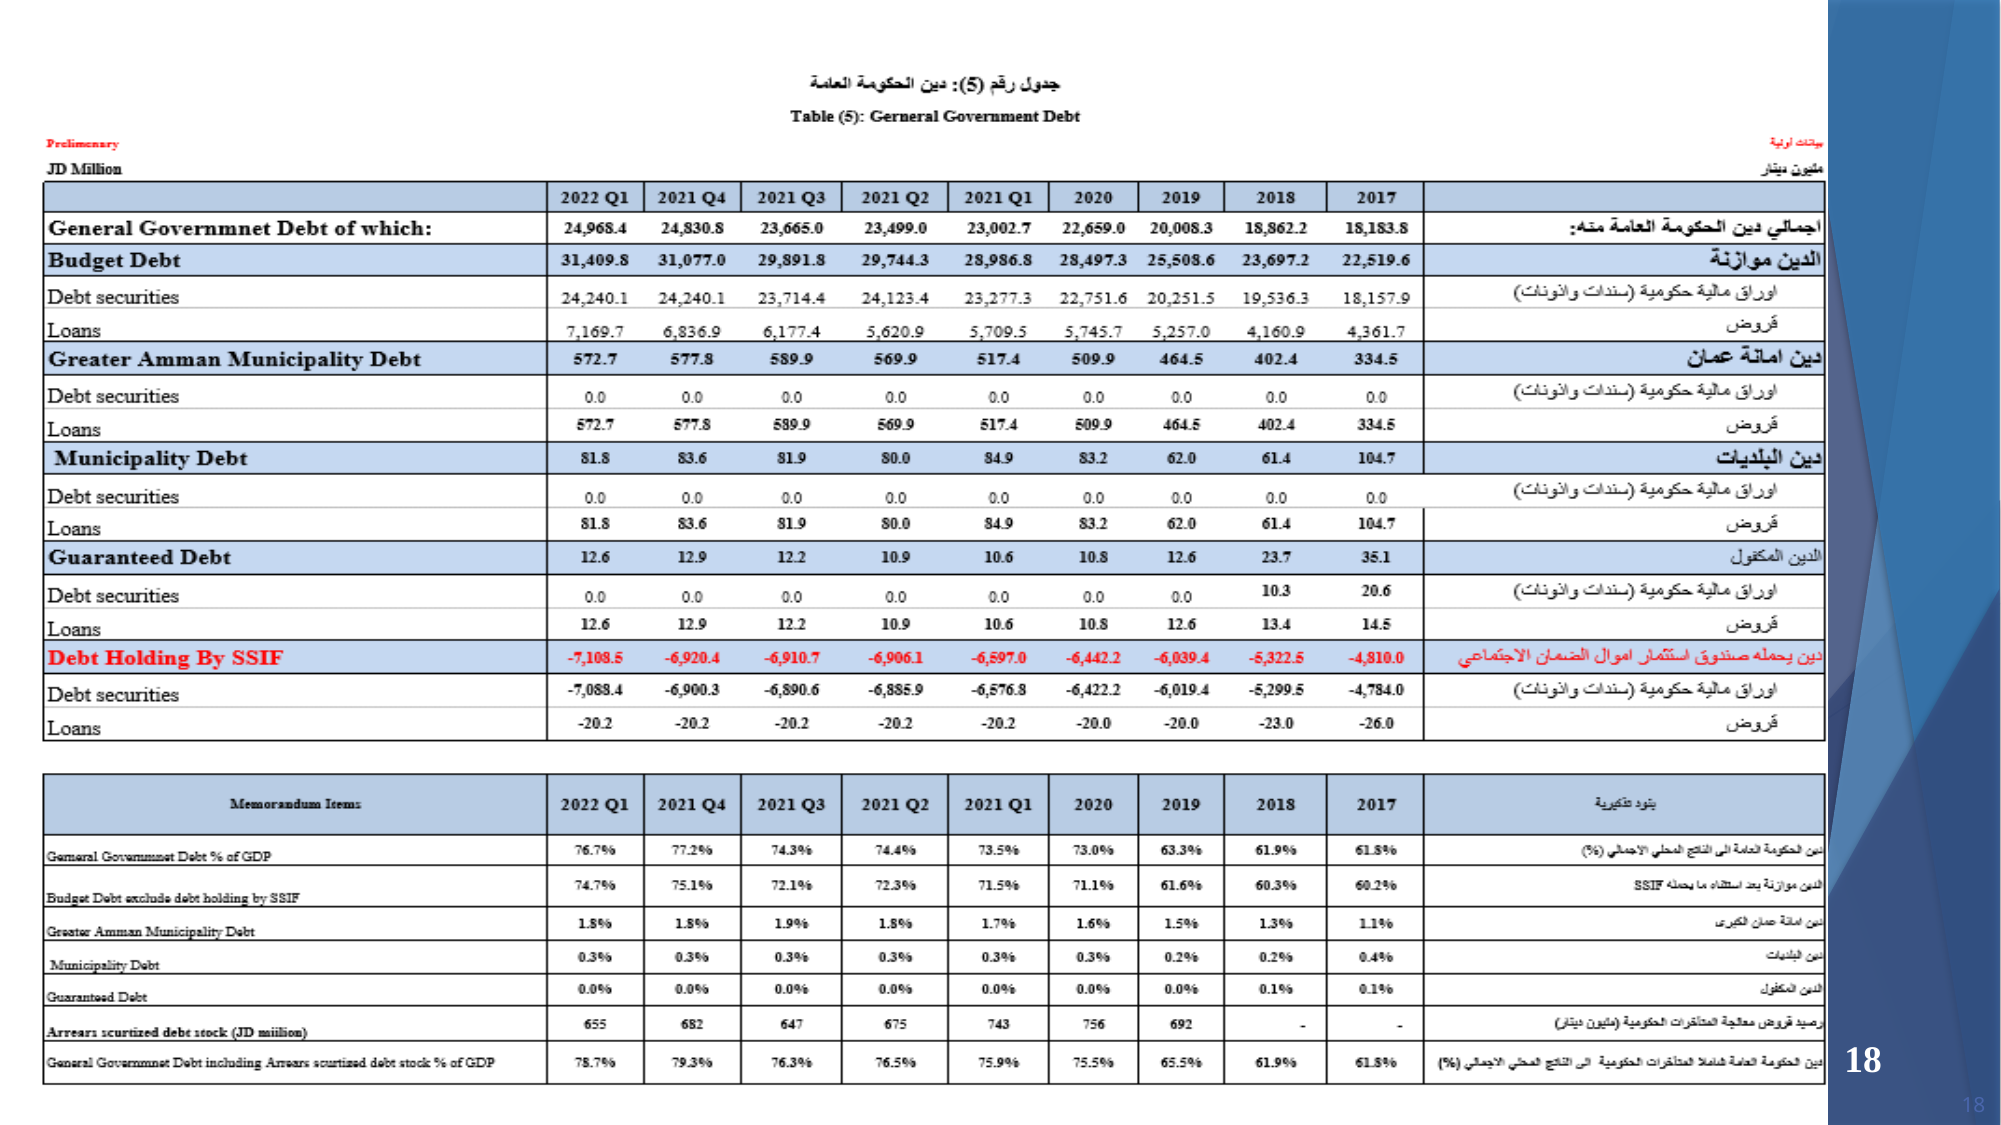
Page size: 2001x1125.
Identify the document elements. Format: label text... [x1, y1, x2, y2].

text_box 18 [1834, 1027, 1942, 1088]
picture [0, 0, 1829, 1125]
